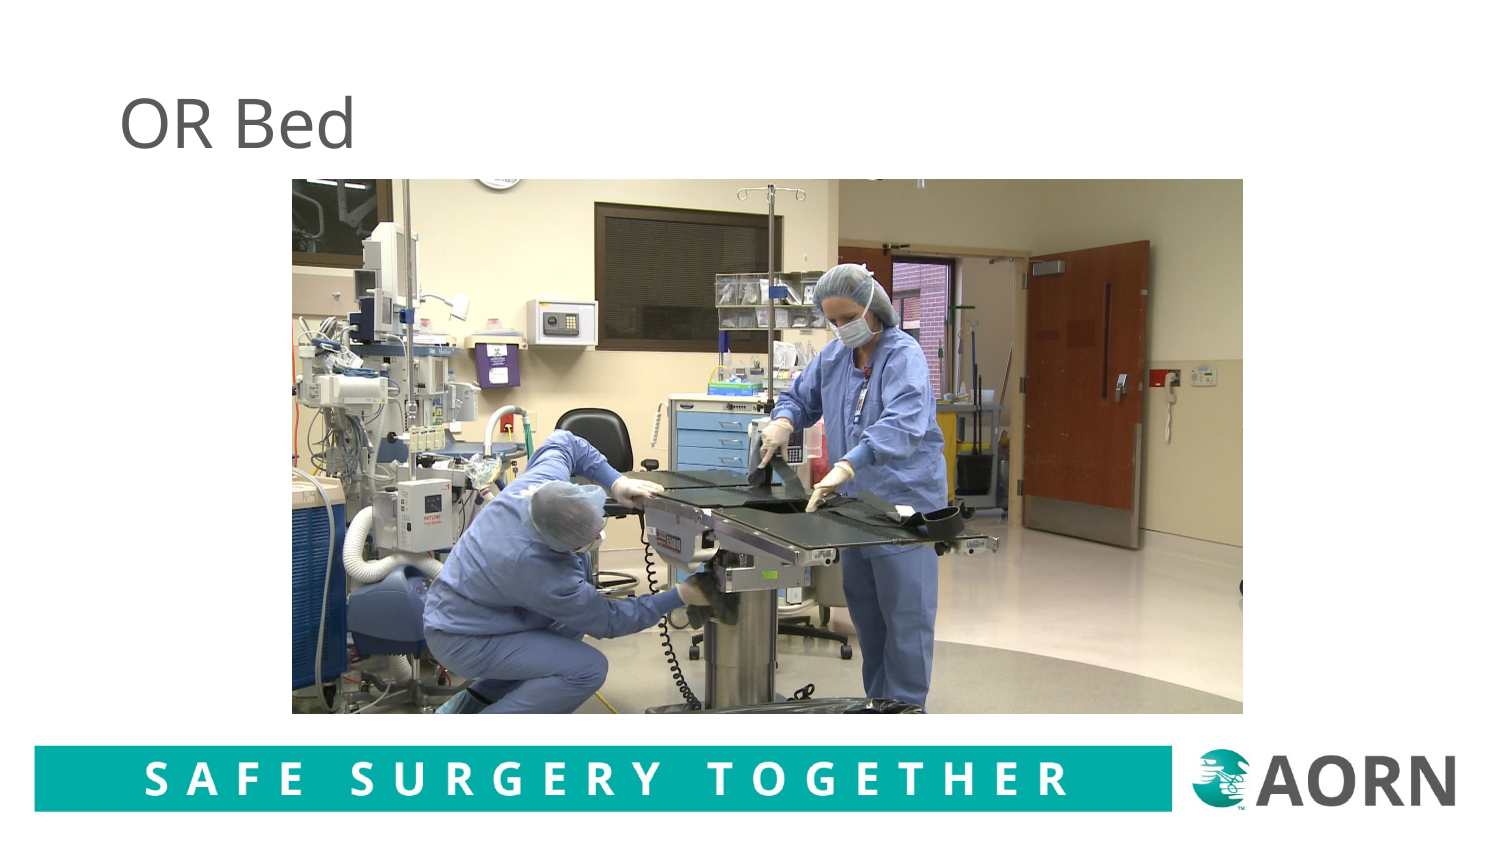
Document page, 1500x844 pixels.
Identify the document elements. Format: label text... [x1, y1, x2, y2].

title OR Bed [103, 44, 1397, 208]
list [292, 179, 1243, 714]
picture [0, 707, 1495, 844]
